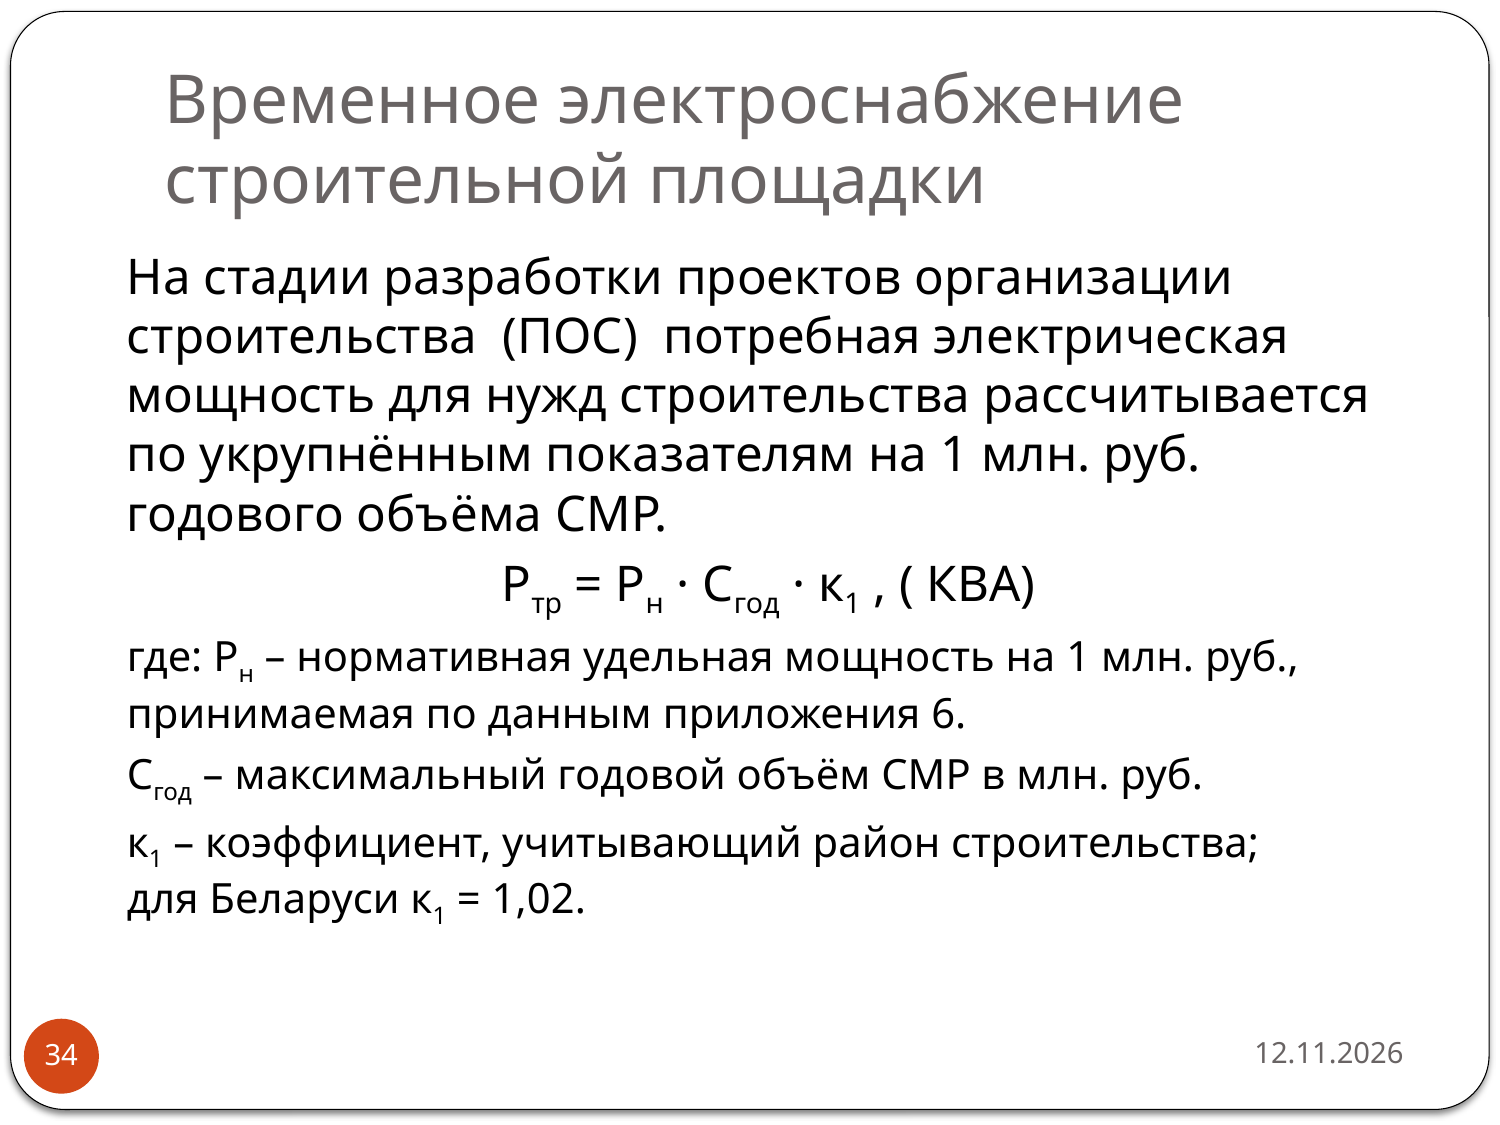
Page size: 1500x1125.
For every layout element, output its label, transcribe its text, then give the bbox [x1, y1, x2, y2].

title Временное электроснабжение строительной площадки [150, 45, 1425, 233]
slide_number 34 [23, 1018, 99, 1094]
list На стадии разработки проектов организации строительства (ПОС) потребная электрическая мощность для нужд строительства рассчитывается по укрупнённым показателям на 1 млн. руб. годового объёма СМР. Ртр = Рн · Сгод · к1 , ( КВА) где: Рн – нормативная удельная мощность на 1 млн. руб., принимаемая по данным приложения 6. Сгод – максимальный годовой объём СМР в млн. руб. к1 – коэффициент, учитывающий район строительства; для Беларуси к1 = 1,02. [112, 237, 1425, 988]
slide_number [1012, 1015, 1419, 1094]
